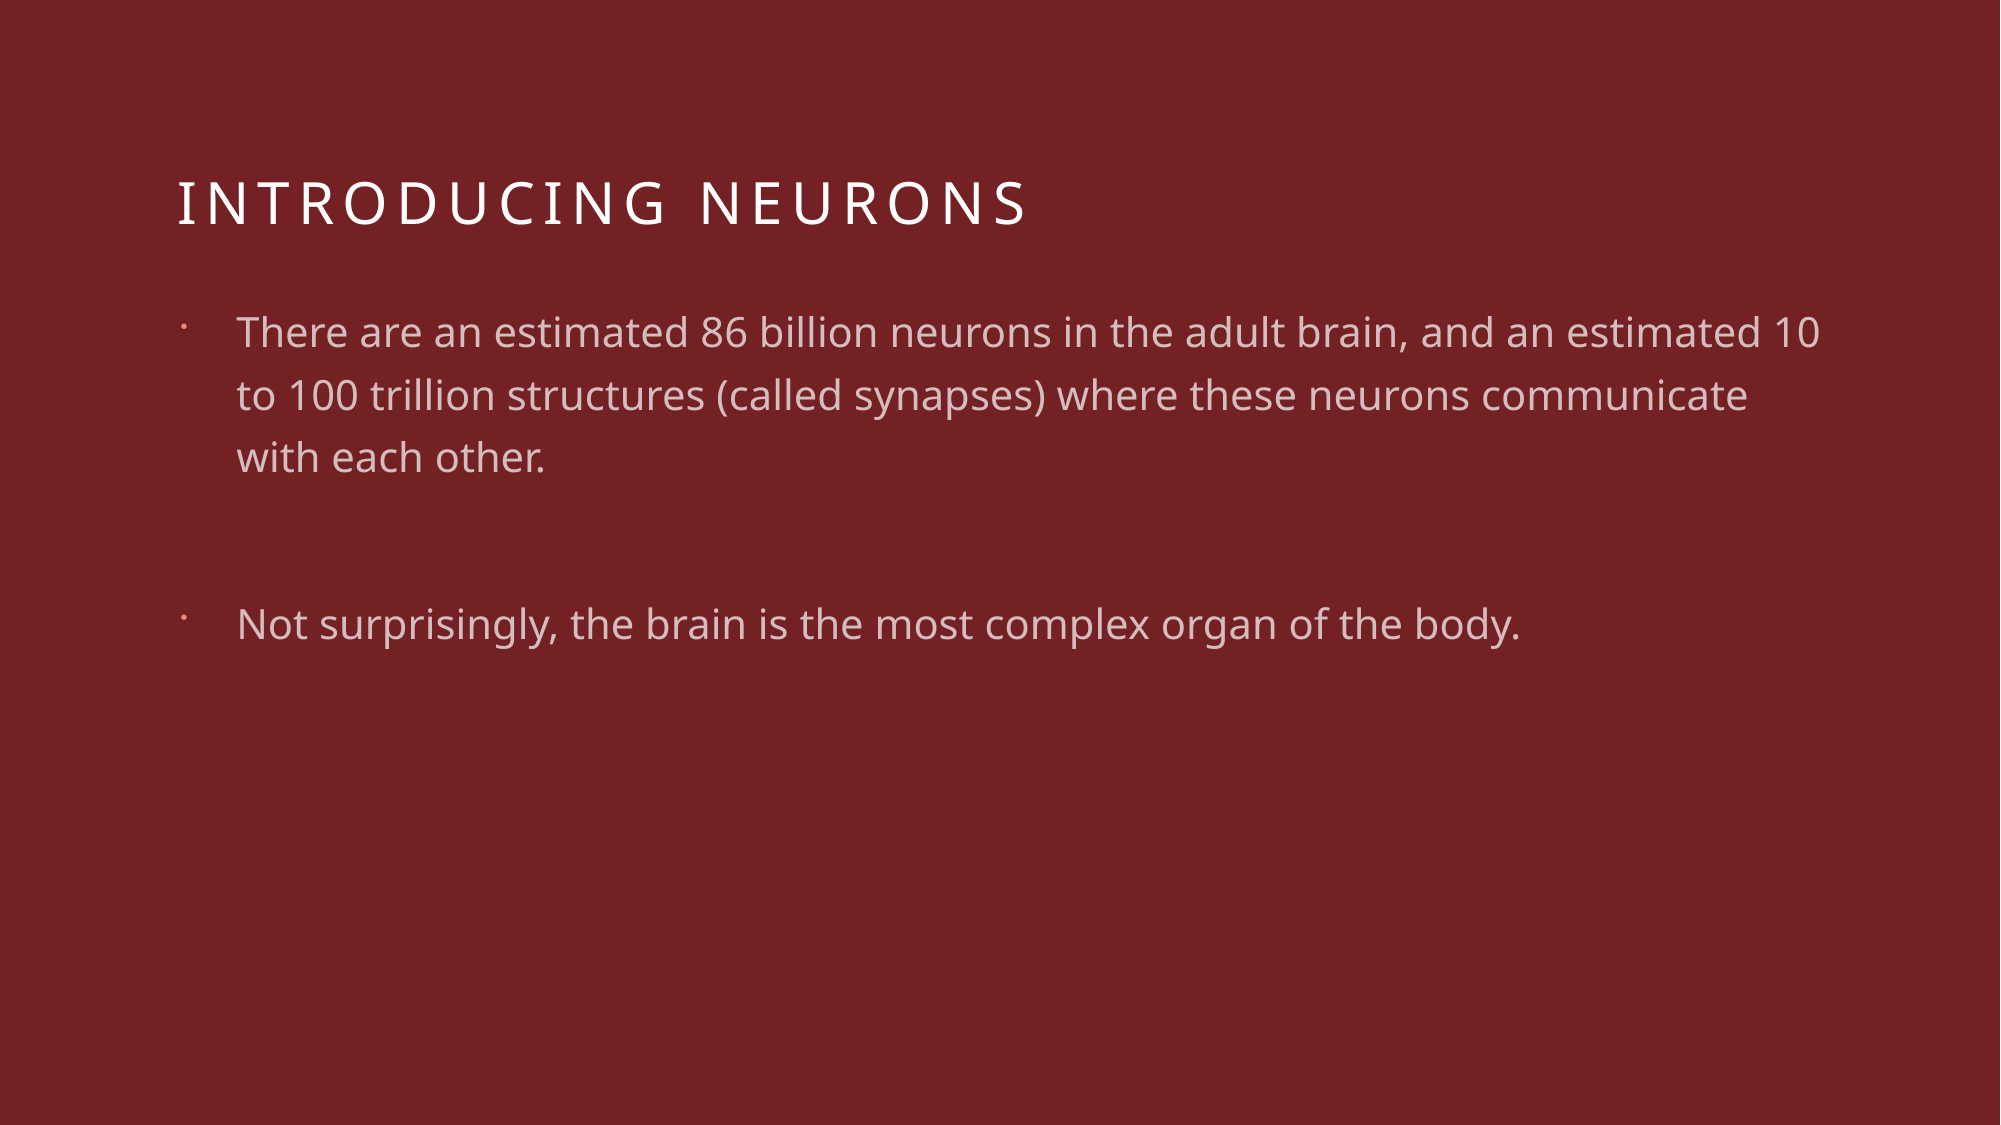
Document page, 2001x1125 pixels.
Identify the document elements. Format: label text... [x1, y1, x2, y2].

title Introducing Neurons [177, 165, 1822, 274]
list There are an estimated 86 billion neurons in the adult brain, and an estimated 10 to 100 trillion structures (called synapses) where these neurons communicate with each other. Not surprisingly, the brain is the most complex organ of the body. [177, 293, 1822, 947]
